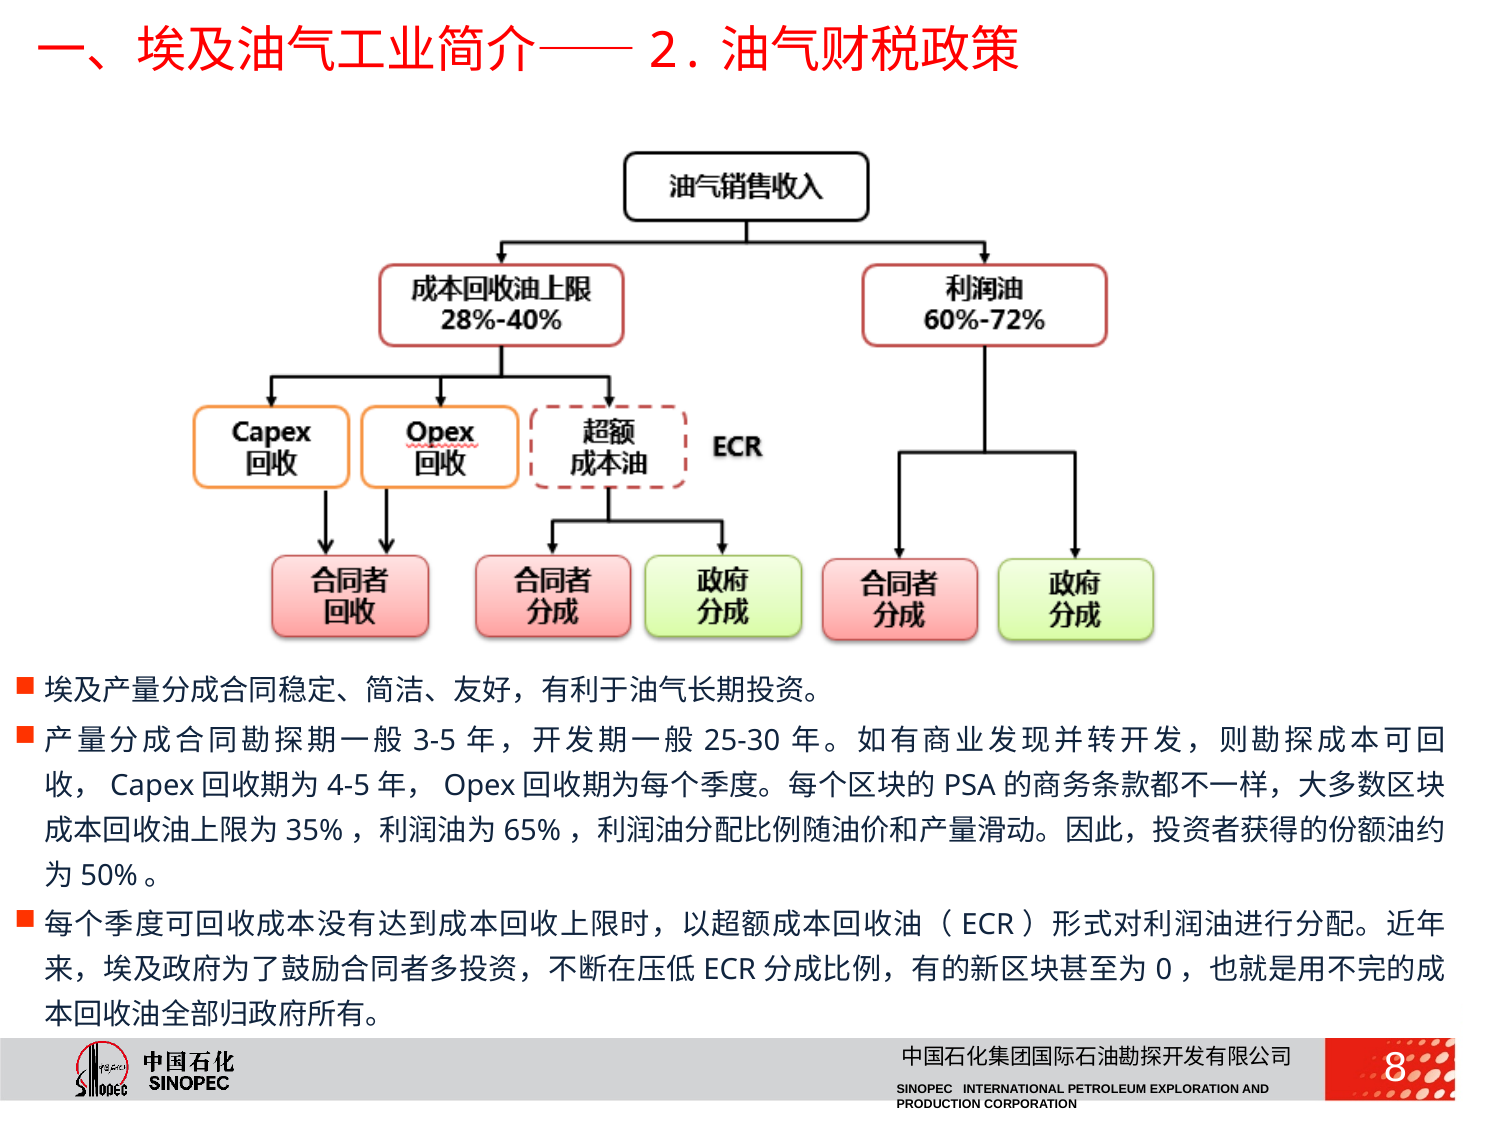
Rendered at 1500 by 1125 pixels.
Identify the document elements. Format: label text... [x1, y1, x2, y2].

picture [0, 0, 1497, 1125]
slide_number 8 [1368, 1035, 1471, 1096]
text_box 一、埃及油气工业简介——2.油气财税政策 [21, 9, 1372, 99]
text_box 中国石化集团国际石油勘探开发有限公司 [886, 1038, 1308, 1073]
text_box SINOPEC INTERNATIONAL PETROLEUM EXPLORATION AND PRODUCTION CORPORATION [881, 1073, 1310, 1118]
text_box 埃及产量分成合同稳定、简洁、友好，有利于油气长期投资。 产量分成合同勘探期一般3-5年，开发期一般25-30年。如有商业发现并转开发，则勘探成本可回收，Capex回收期为4-5年，Opex回收期为每个季度。每个区块的PSA的商务条款都不一样，大多数区块成本回收油上限为35%，利润油为65%，利润油分配比例随油价和产量滑动。因此，投资者获得的份额油约为50%。 每个季度可回收成本没有达到成本回收上限时，以超额成本回收油（ECR）形式对利润油进行分配。近年来，埃及政府为了鼓励合同者多投资，不断在压低ECR分成比例，有的新区块甚至为0，也就是用不完的成本回收油全部归政府所有。 [0, 654, 1461, 1038]
